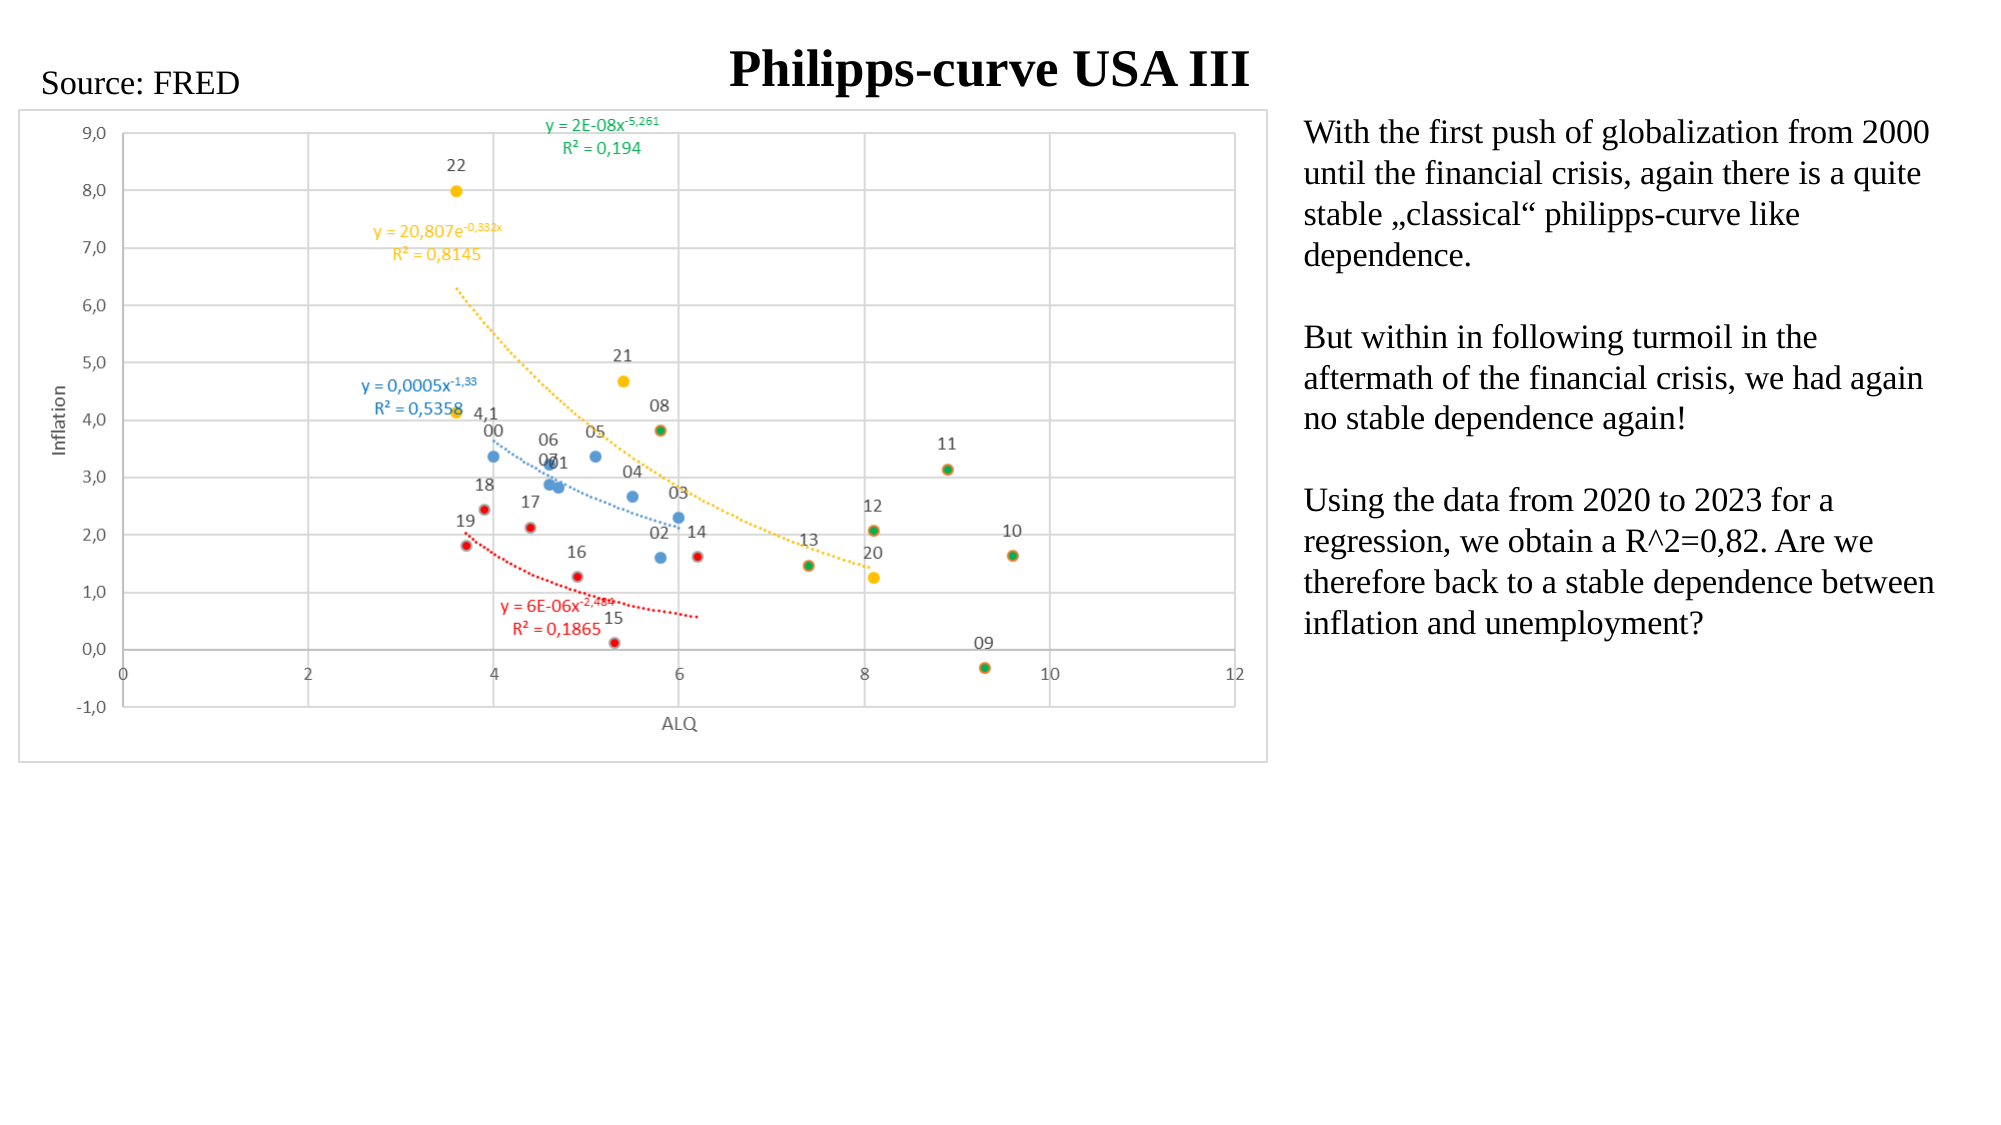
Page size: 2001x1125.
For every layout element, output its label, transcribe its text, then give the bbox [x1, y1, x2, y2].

text_box With the first push of globalization from 2000 until the financial crisis, again there is a quite stable „classical“ philipps-curve like dependence. But within in following turmoil in the aftermath of the financial crisis, we had again no stable dependence again! Using the data from 2020 to 2023 for a regression, we obtain a R^2=0,82. Are we therefore back to a stable dependence between inflation and unemployment? [1288, 102, 1964, 663]
picture [17, 109, 1268, 763]
text_box Source: FRED [25, 53, 255, 109]
text_box Philipps-curve USA III [367, 3, 1614, 127]
